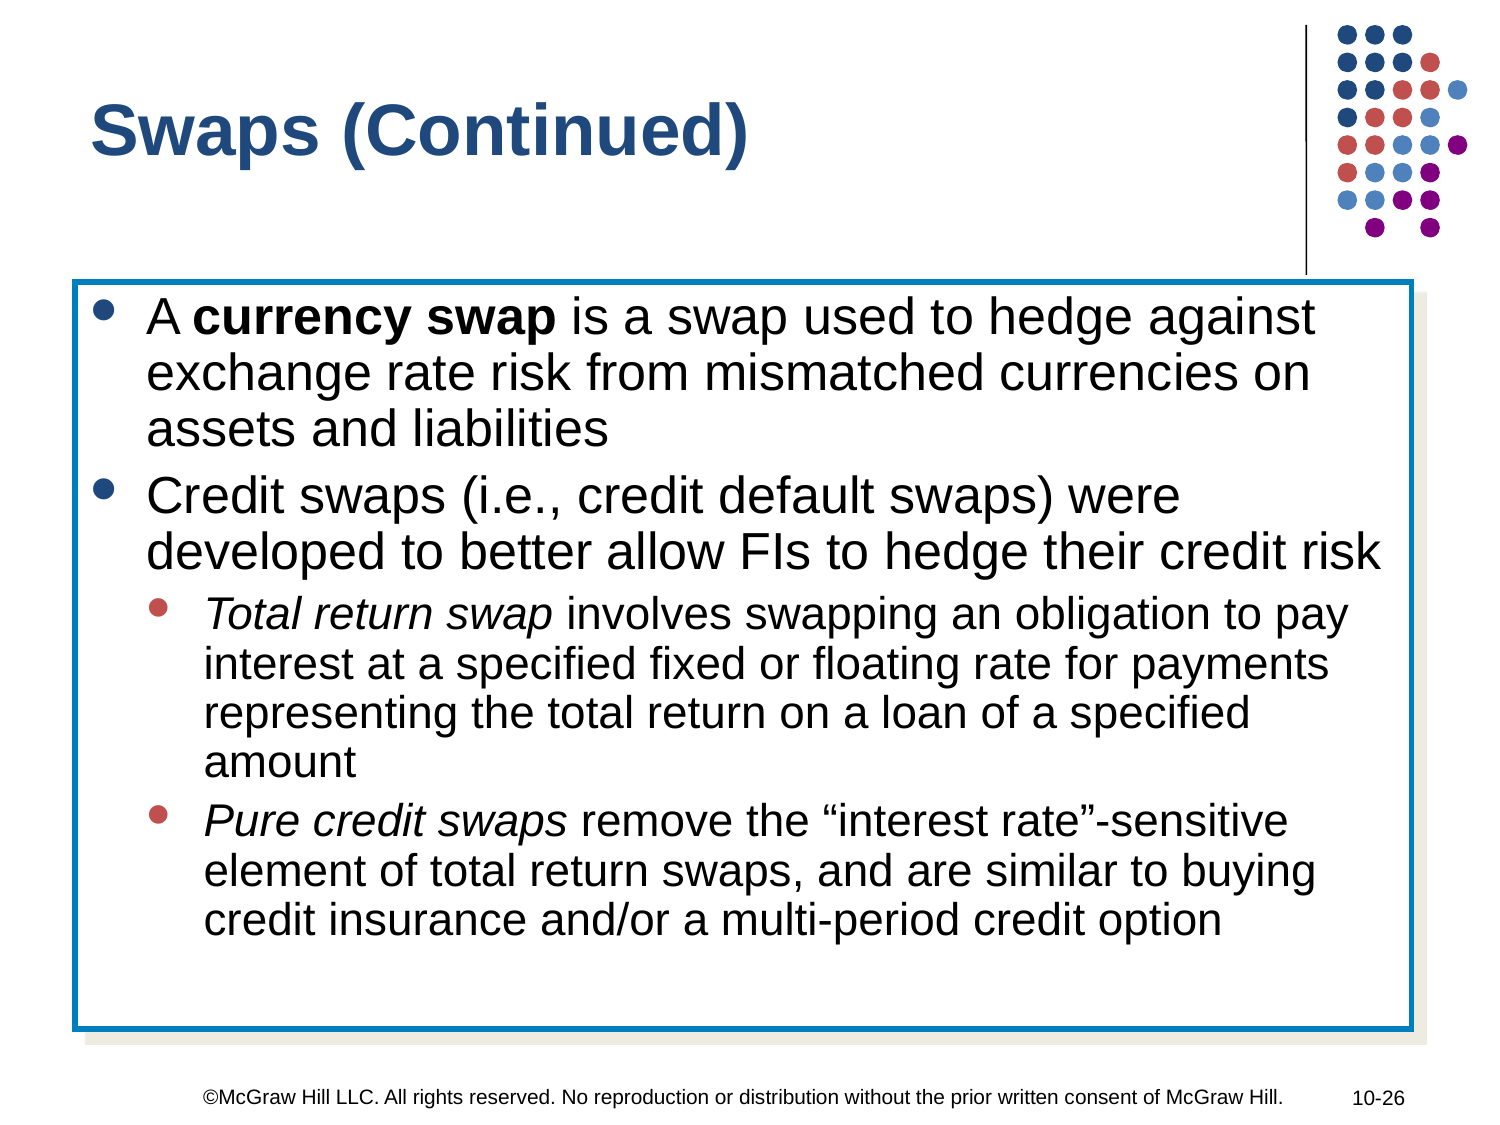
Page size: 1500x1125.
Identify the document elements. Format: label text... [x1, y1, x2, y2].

footer ©McGraw Hill LLC. All rights reserved. No reproduction or distribution without the prior written consent of McGraw Hill. [121, 1075, 1366, 1125]
title Swaps (Continued) [75, 20, 1313, 233]
slide_number 10-26 [1070, 1077, 1421, 1123]
list A currency swap is a swap used to hedge against exchange rate risk from mismatched currencies on assets and liabilities Credit swaps (i.e., credit default swaps) were developed to better allow FIs to hedge their credit risk Total return swap involves swapping an obligation to pay interest at a specified fixed or floating rate for payments representing the total return on a loan of a specified amount Pure credit swaps remove the “interest rate”-sensitive element of total return swaps, and are similar to buying credit insurance and/or a multi-period credit option [75, 282, 1412, 1030]
